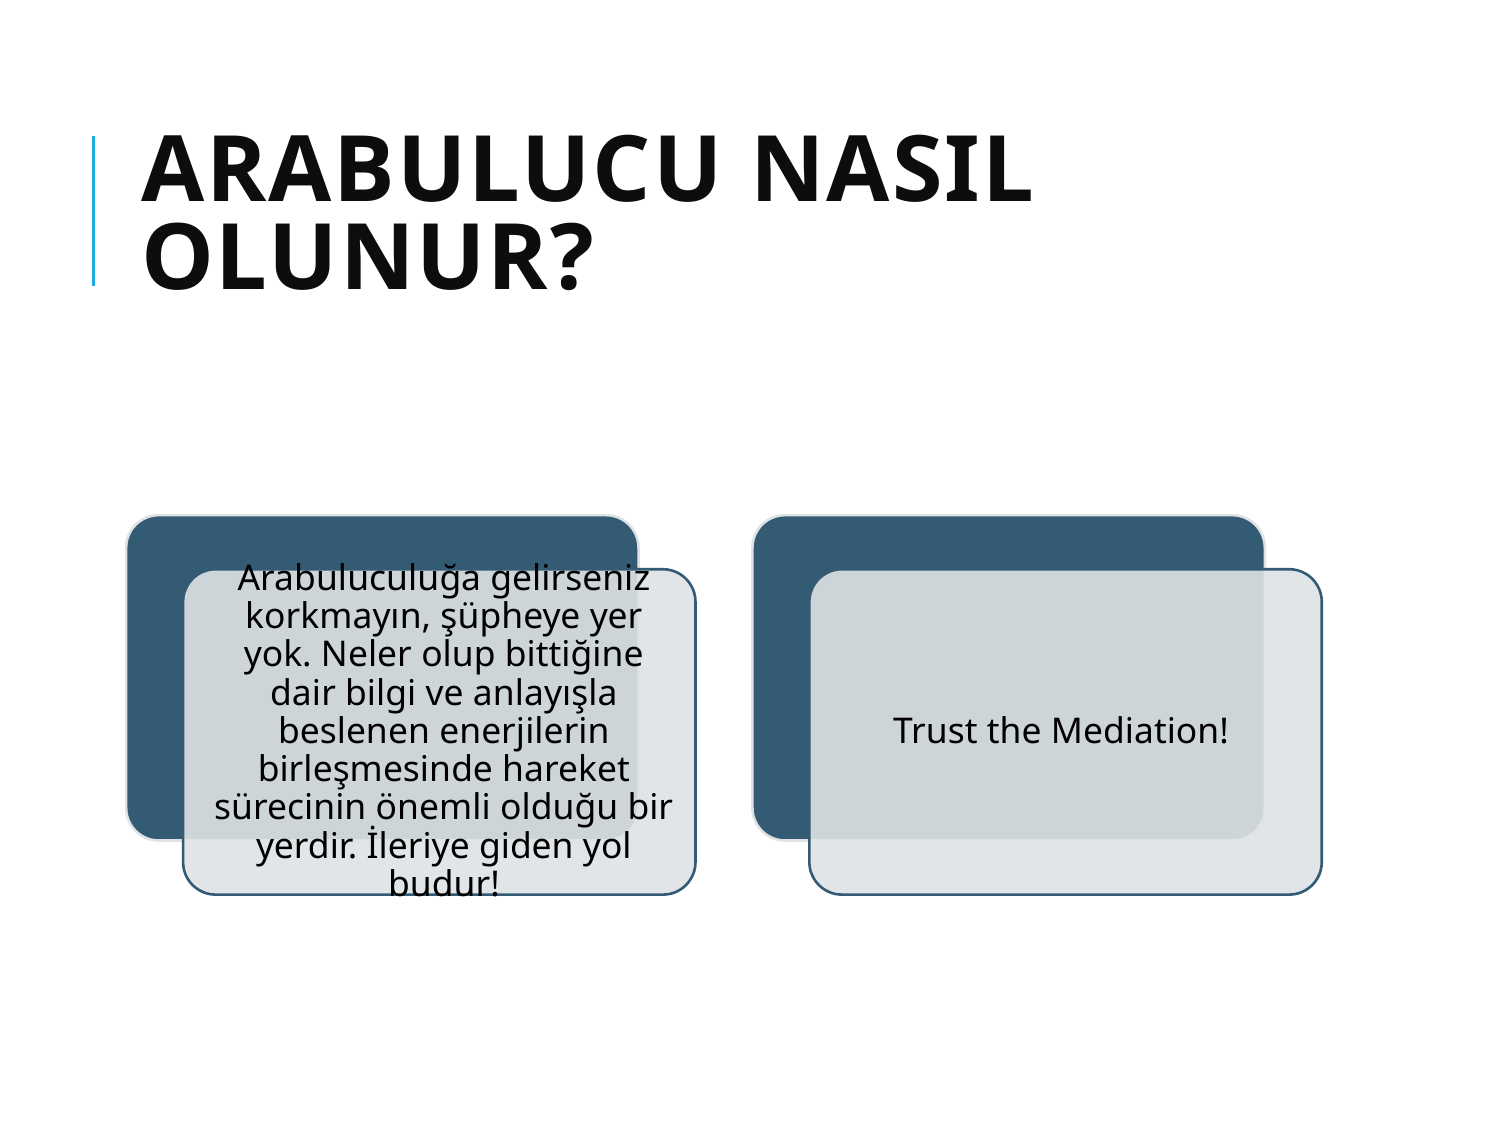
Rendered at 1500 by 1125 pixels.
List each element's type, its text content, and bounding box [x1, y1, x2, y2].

title Arabulucu nasıl olunur? [126, 96, 1322, 342]
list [125, 374, 1323, 1036]
